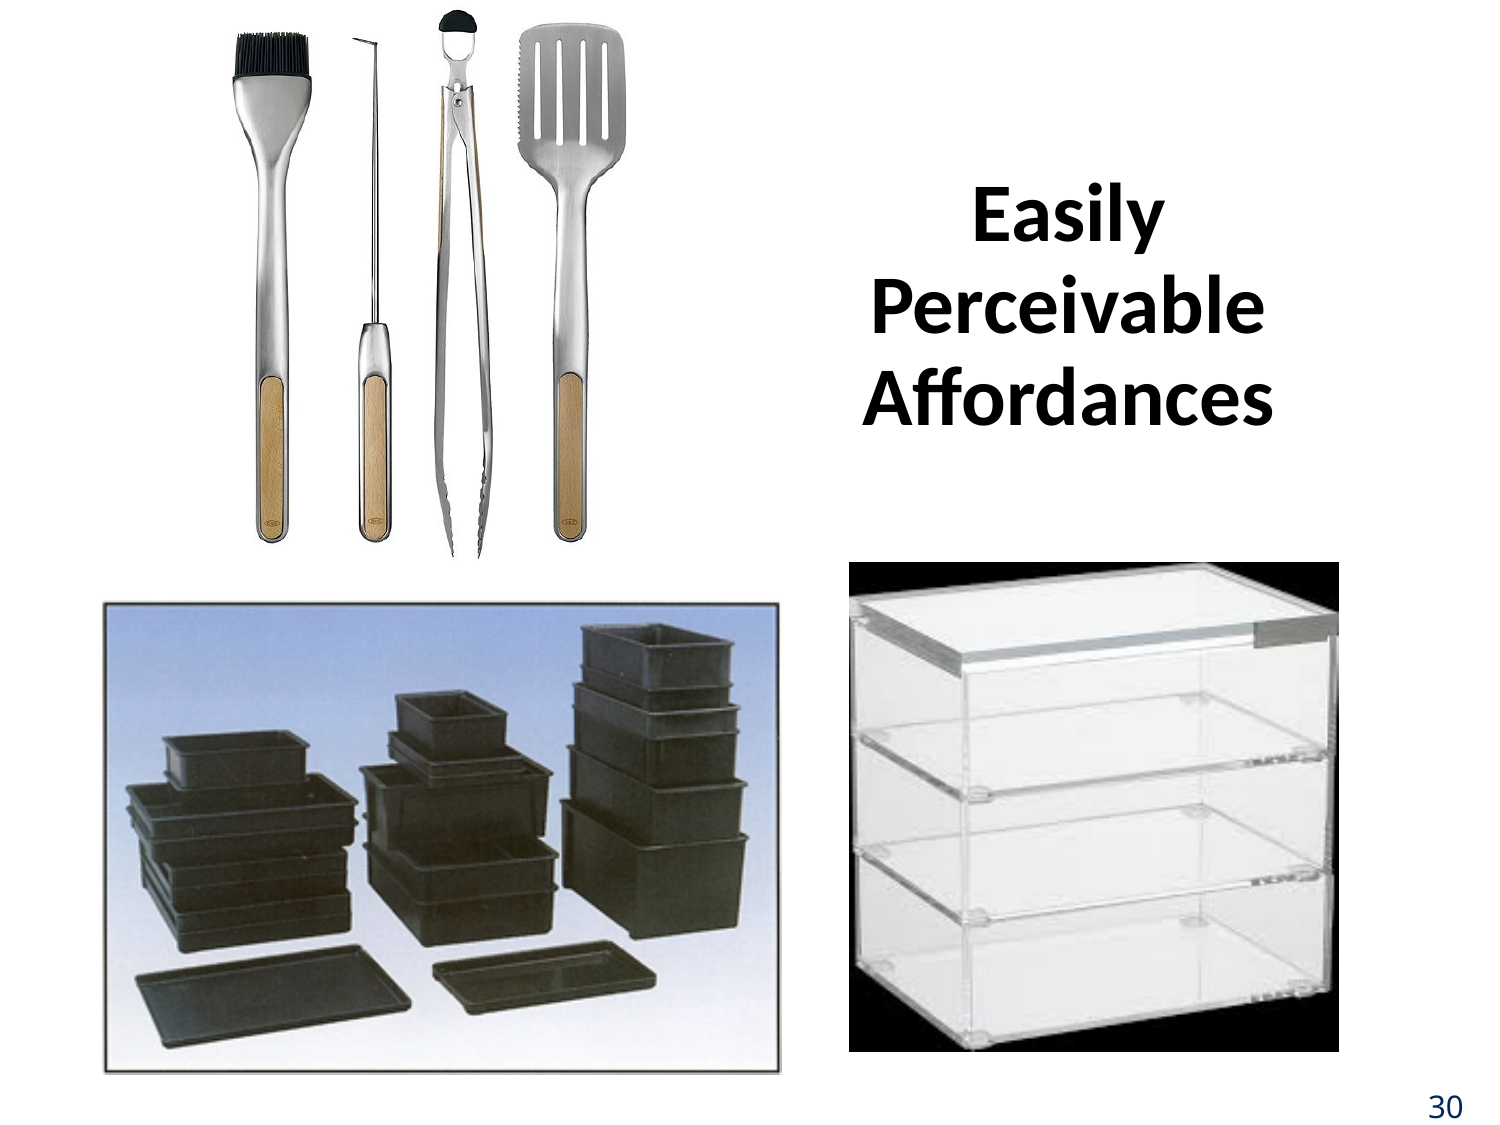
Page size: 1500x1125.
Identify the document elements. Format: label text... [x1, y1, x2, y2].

picture [99, 599, 783, 1076]
picture [174, 0, 645, 563]
title Easily Perceivable Affordances [774, 125, 1363, 488]
text_box 30 [1438, 1081, 1454, 1119]
picture [849, 562, 1340, 1052]
